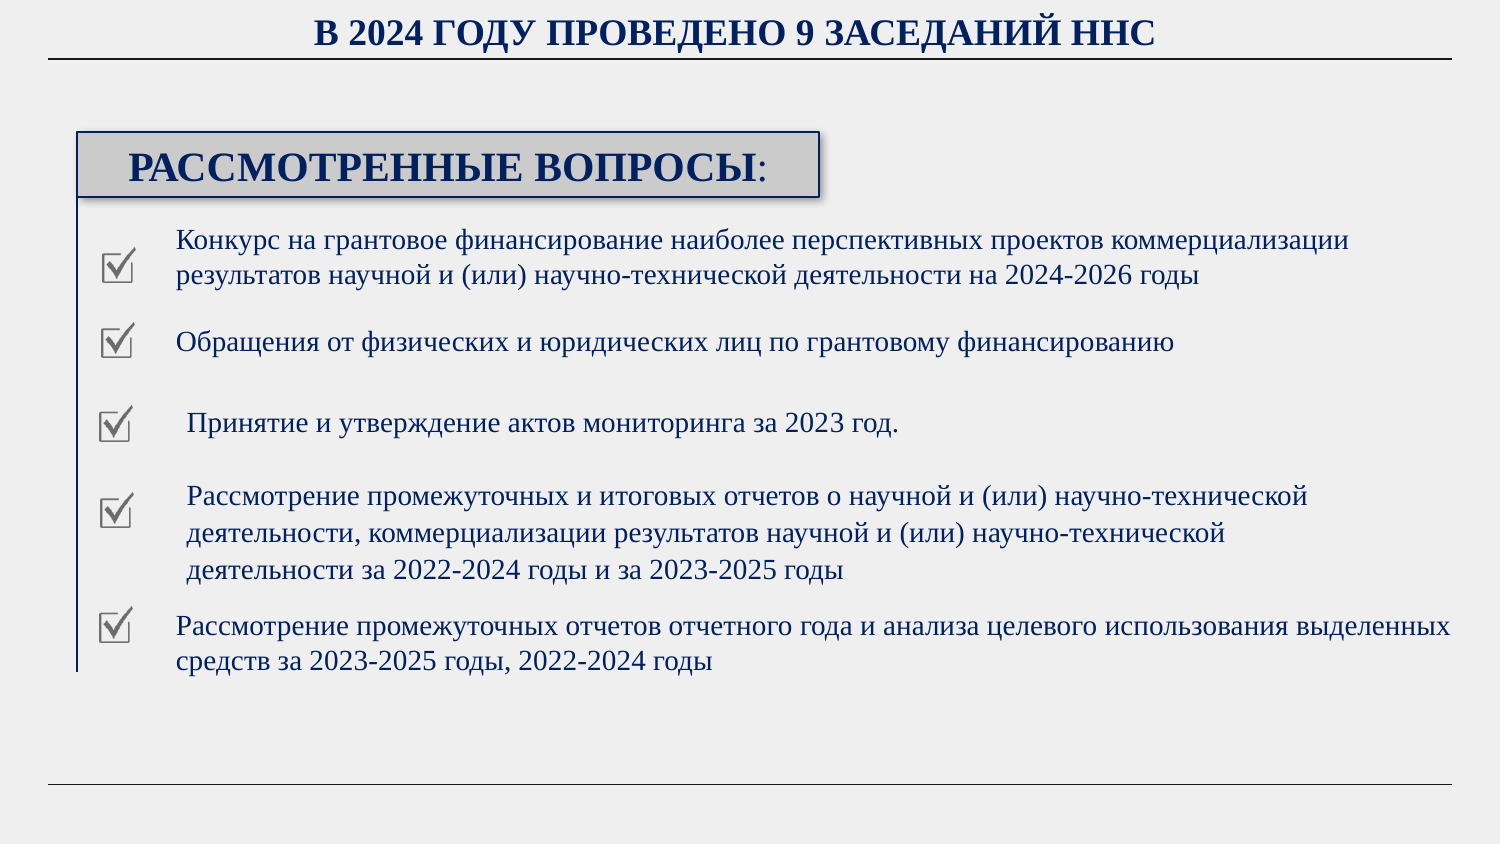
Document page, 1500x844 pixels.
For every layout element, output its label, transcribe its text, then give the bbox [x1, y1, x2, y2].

picture [98, 606, 133, 643]
text_box Обращения от физических и юридических лиц по грантовому финансированию [161, 314, 1500, 435]
picture [98, 405, 133, 442]
picture [102, 246, 136, 283]
text_box РАССМОТРЕННЫЕ ВОПРОСЫ: [76, 131, 820, 198]
text_box Рассмотрение промежуточных отчетов отчетного года и анализа целевого использования выделенных средств за 2023-2025 годы, 2022-2024 годы [161, 599, 1472, 684]
text_box Принятие и утверждение актов мониторинга за 2023 год. [171, 393, 1173, 446]
picture [100, 491, 134, 528]
picture [100, 322, 135, 359]
text_box Рассмотрение промежуточных и итоговых отчетов о научной и (или) научно-технической деятельности, коммерциализации результатов научной и (или) научно-технической деятельности за 2022-2024 годы и за 2023-2025 годы [171, 466, 1382, 594]
title В 2024 ГОДУ ПРОВЕДЕНО 9 ЗАСЕДАНИЙ ННС [0, 0, 1500, 68]
text_box Конкурс на грантовое финансирование наиболее перспективных проектов коммерциализации результатов научной и (или) научно-технической деятельности на 2024-2026 годы [161, 213, 1472, 298]
